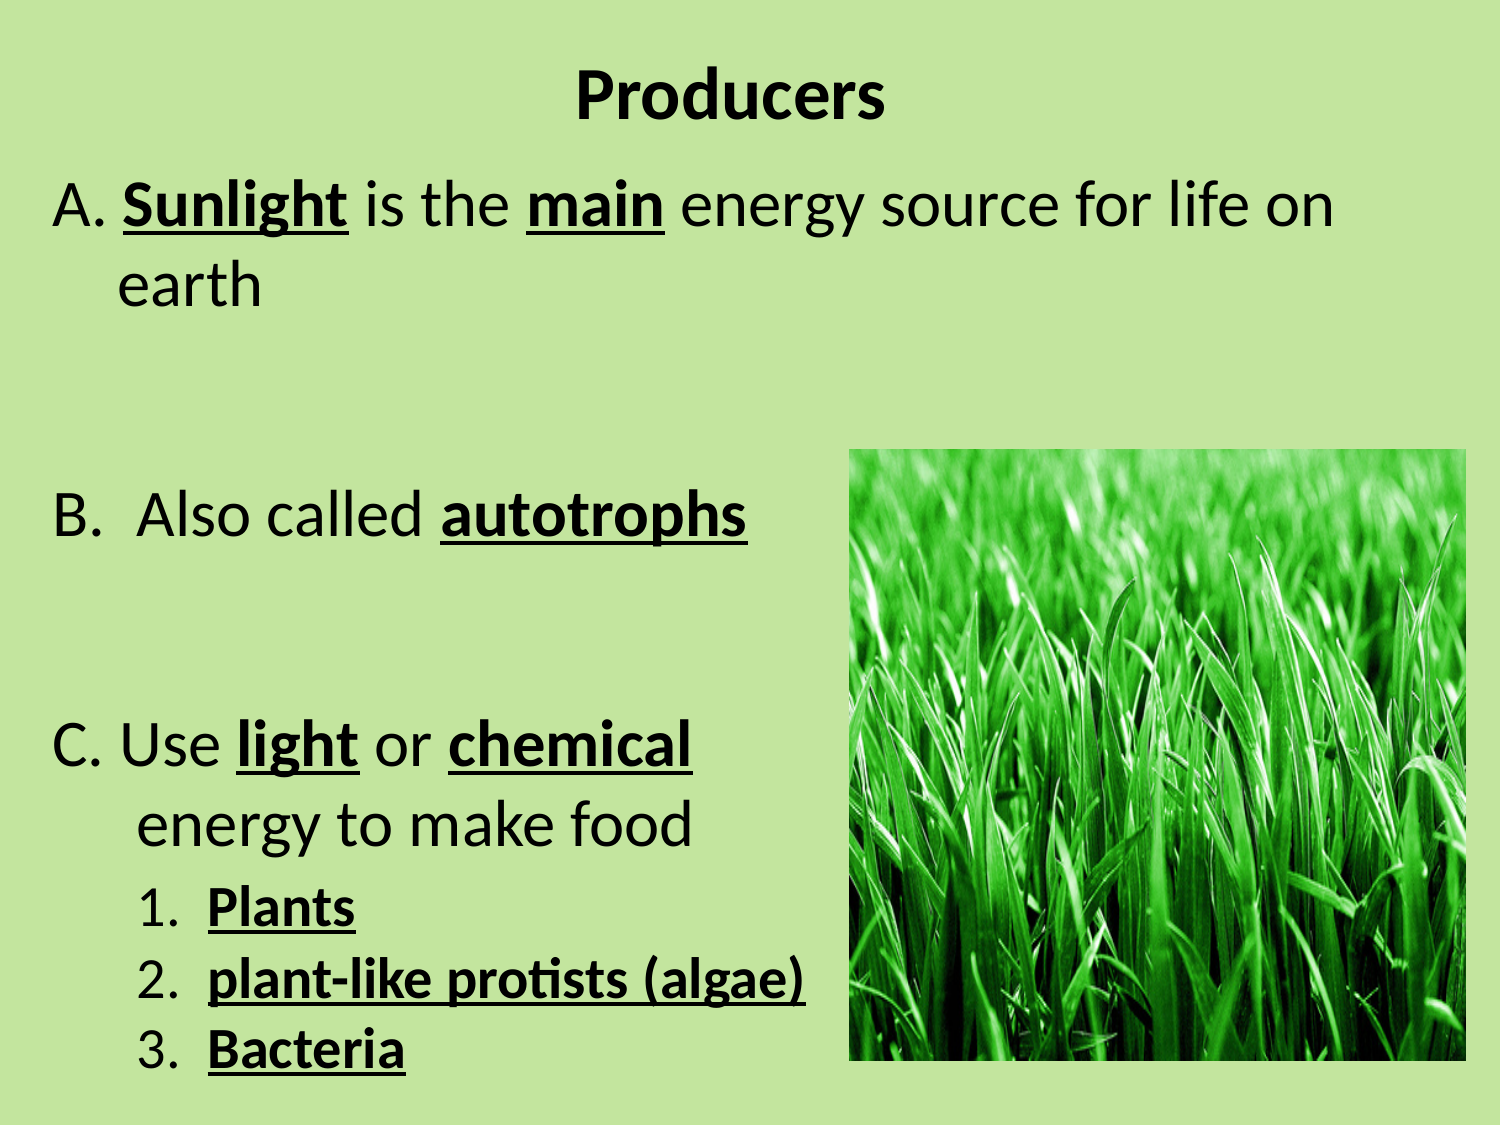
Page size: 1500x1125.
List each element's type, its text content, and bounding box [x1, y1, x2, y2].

picture [849, 449, 1466, 1061]
text_box Producers A. Sunlight is the main energy source for life on earth Also called autotrophs C. Use light or chemical energy to make food 1. Plants 2. plant-like protists (algae) 3. Bacteria [37, 37, 1425, 1125]
